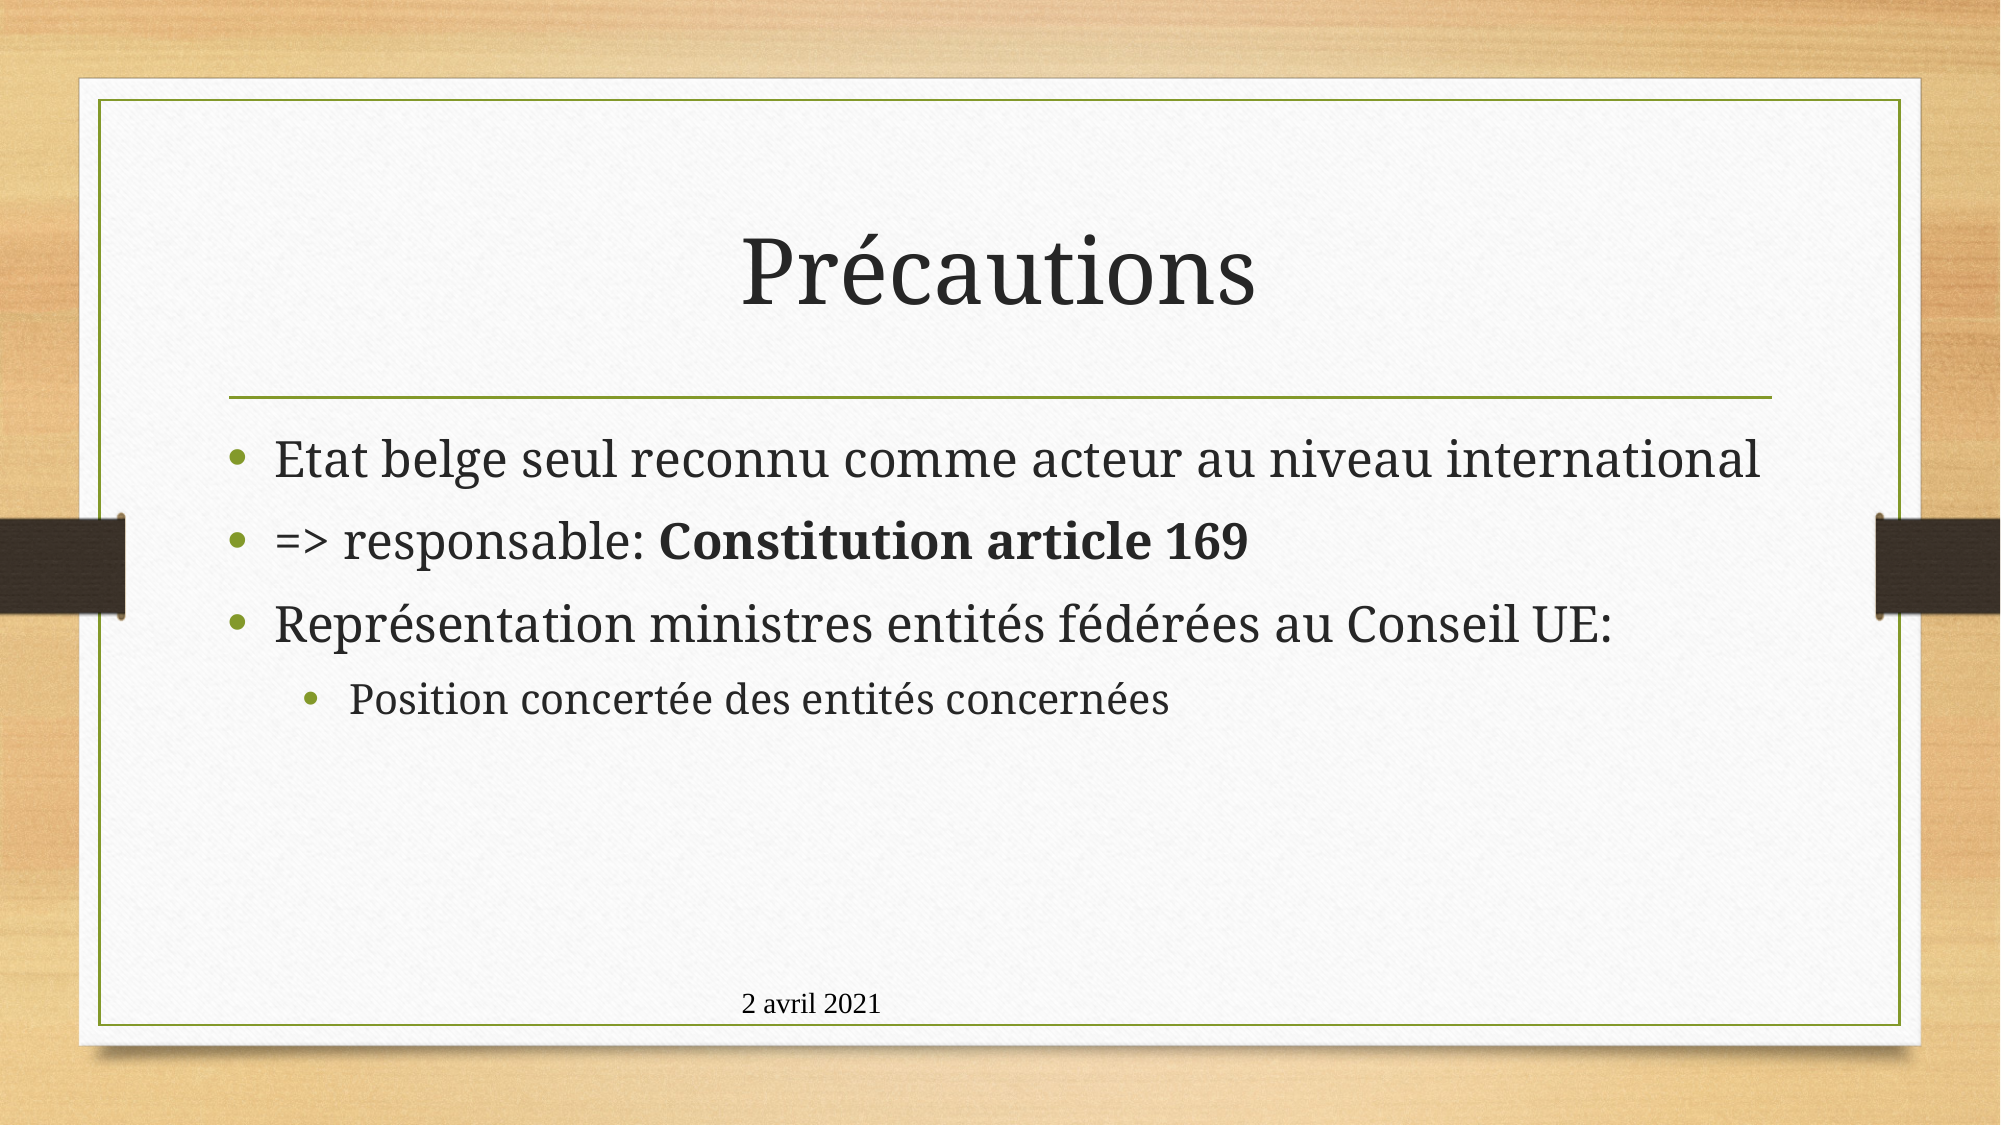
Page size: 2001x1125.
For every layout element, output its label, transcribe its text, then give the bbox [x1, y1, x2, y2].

title Précautions [212, 161, 1788, 375]
list Etat belge seul reconnu comme acteur au niveau international => responsable: Constitution article 169 Représentation ministres entités fédérées au Conseil UE: Position concertée des entités concernées [212, 419, 1788, 964]
footer 2 avril 2021 [212, 979, 1411, 1025]
picture [0, 0, 2001, 1125]
